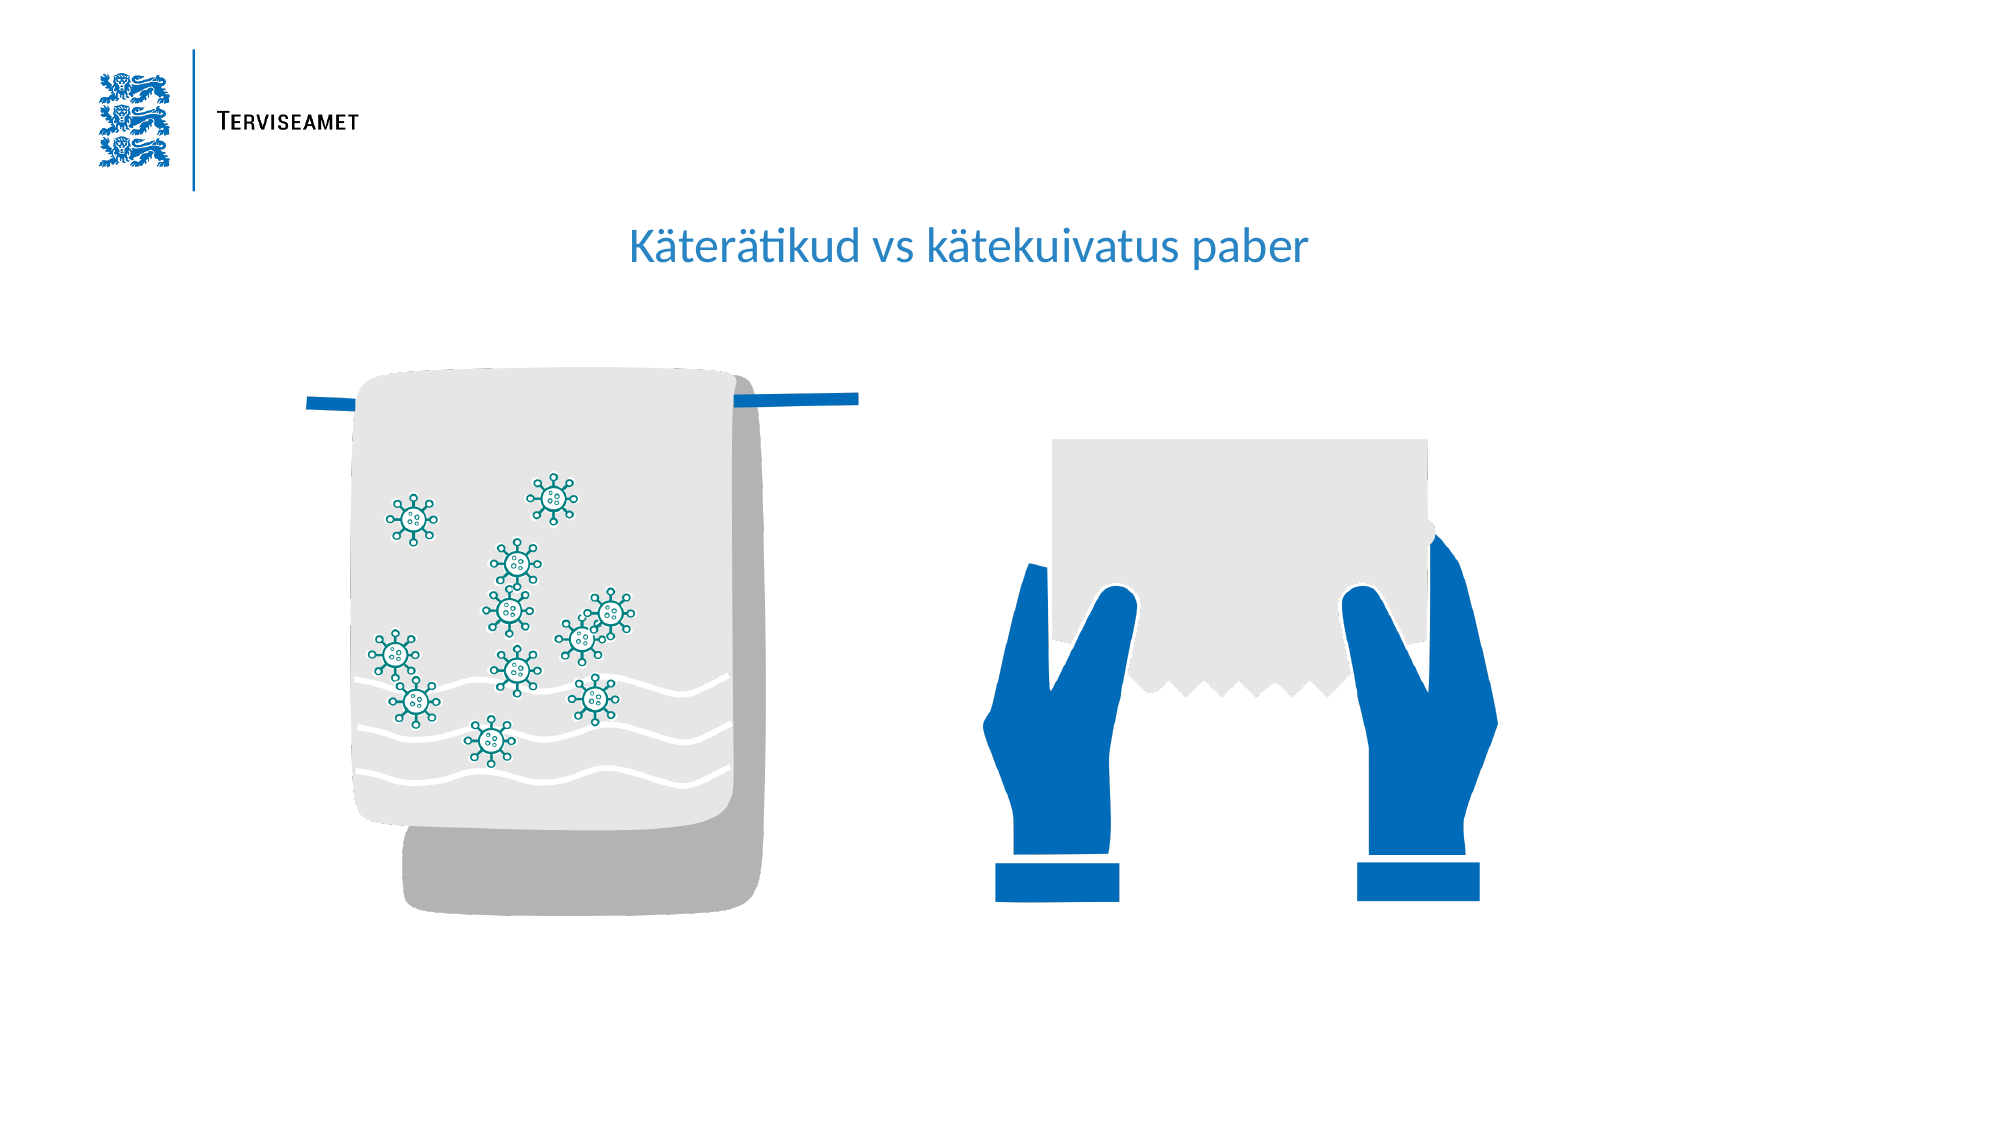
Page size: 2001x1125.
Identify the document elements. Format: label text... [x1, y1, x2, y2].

text_box Käterätikud vs kätekuivatus paber [491, 204, 1449, 280]
picture [75, 25, 548, 215]
picture [306, 367, 1498, 916]
